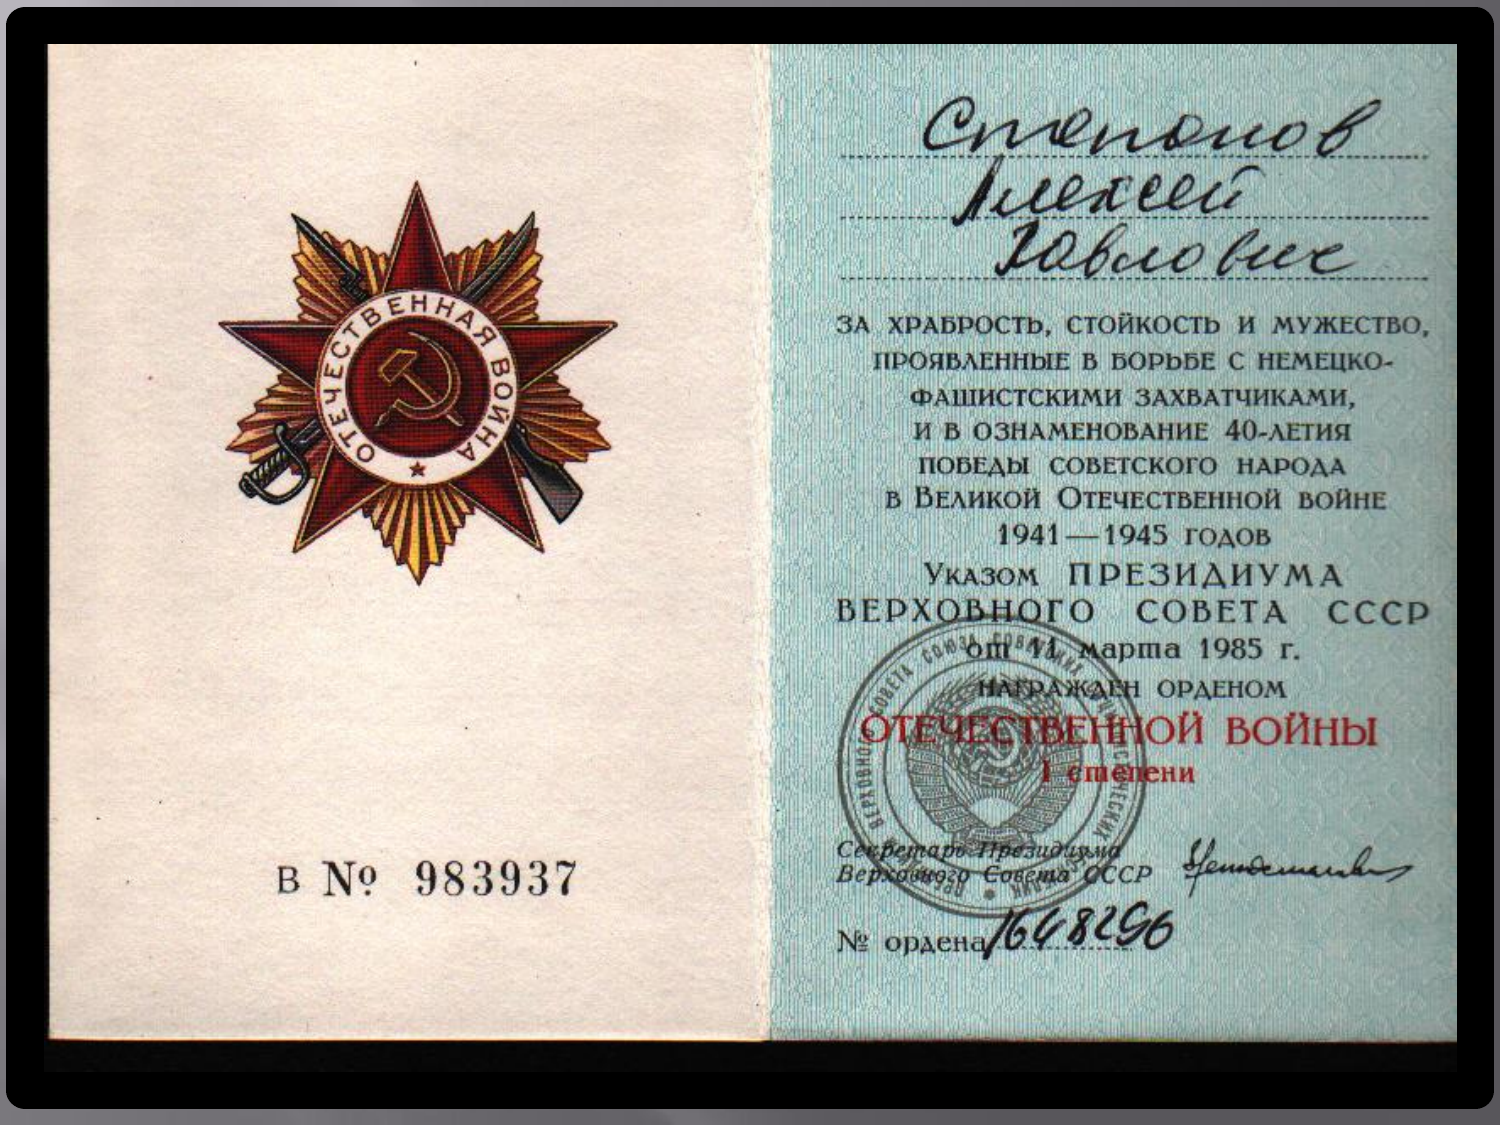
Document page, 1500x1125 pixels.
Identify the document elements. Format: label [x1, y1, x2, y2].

list [43, 44, 1457, 1072]
picture [0, 0, 1500, 1125]
